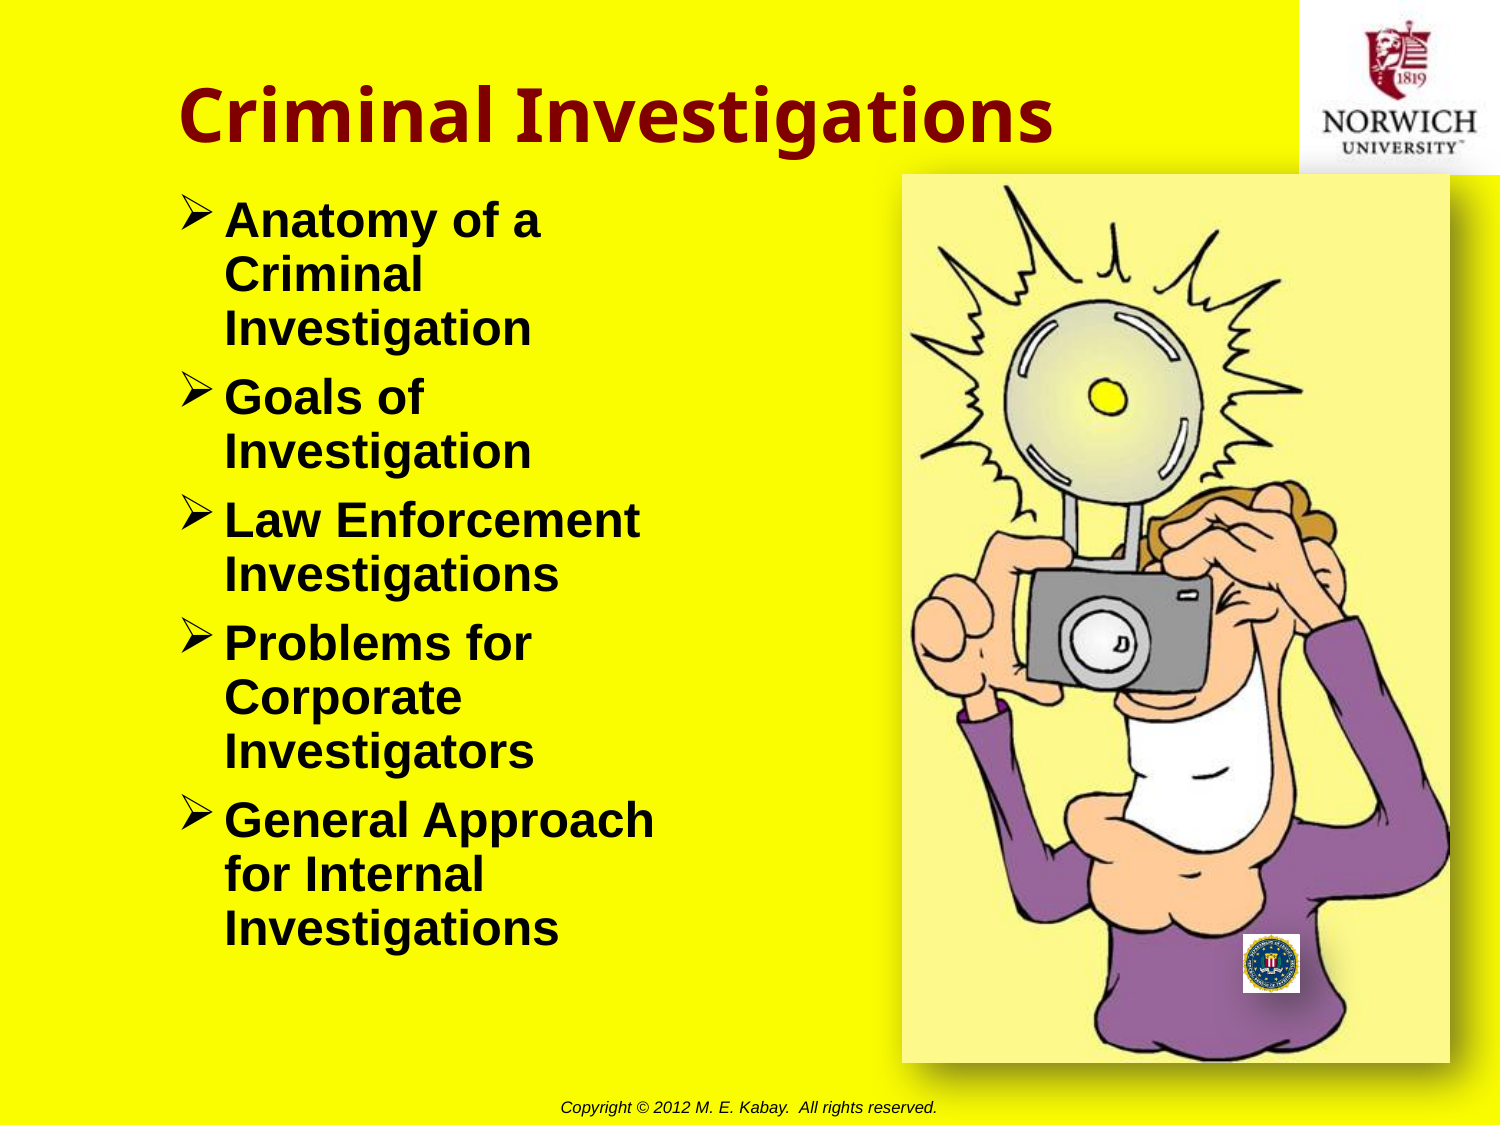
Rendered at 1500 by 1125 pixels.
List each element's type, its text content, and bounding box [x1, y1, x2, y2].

picture [1299, 0, 1500, 175]
list Anatomy of a Criminal Investigation Goals of Investigation Law Enforcement Investigations Problems for Corporate Investigators General Approach for Internal Investigations [161, 186, 751, 1063]
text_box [902, 174, 1451, 1063]
title Criminal Investigations [161, 24, 1339, 213]
